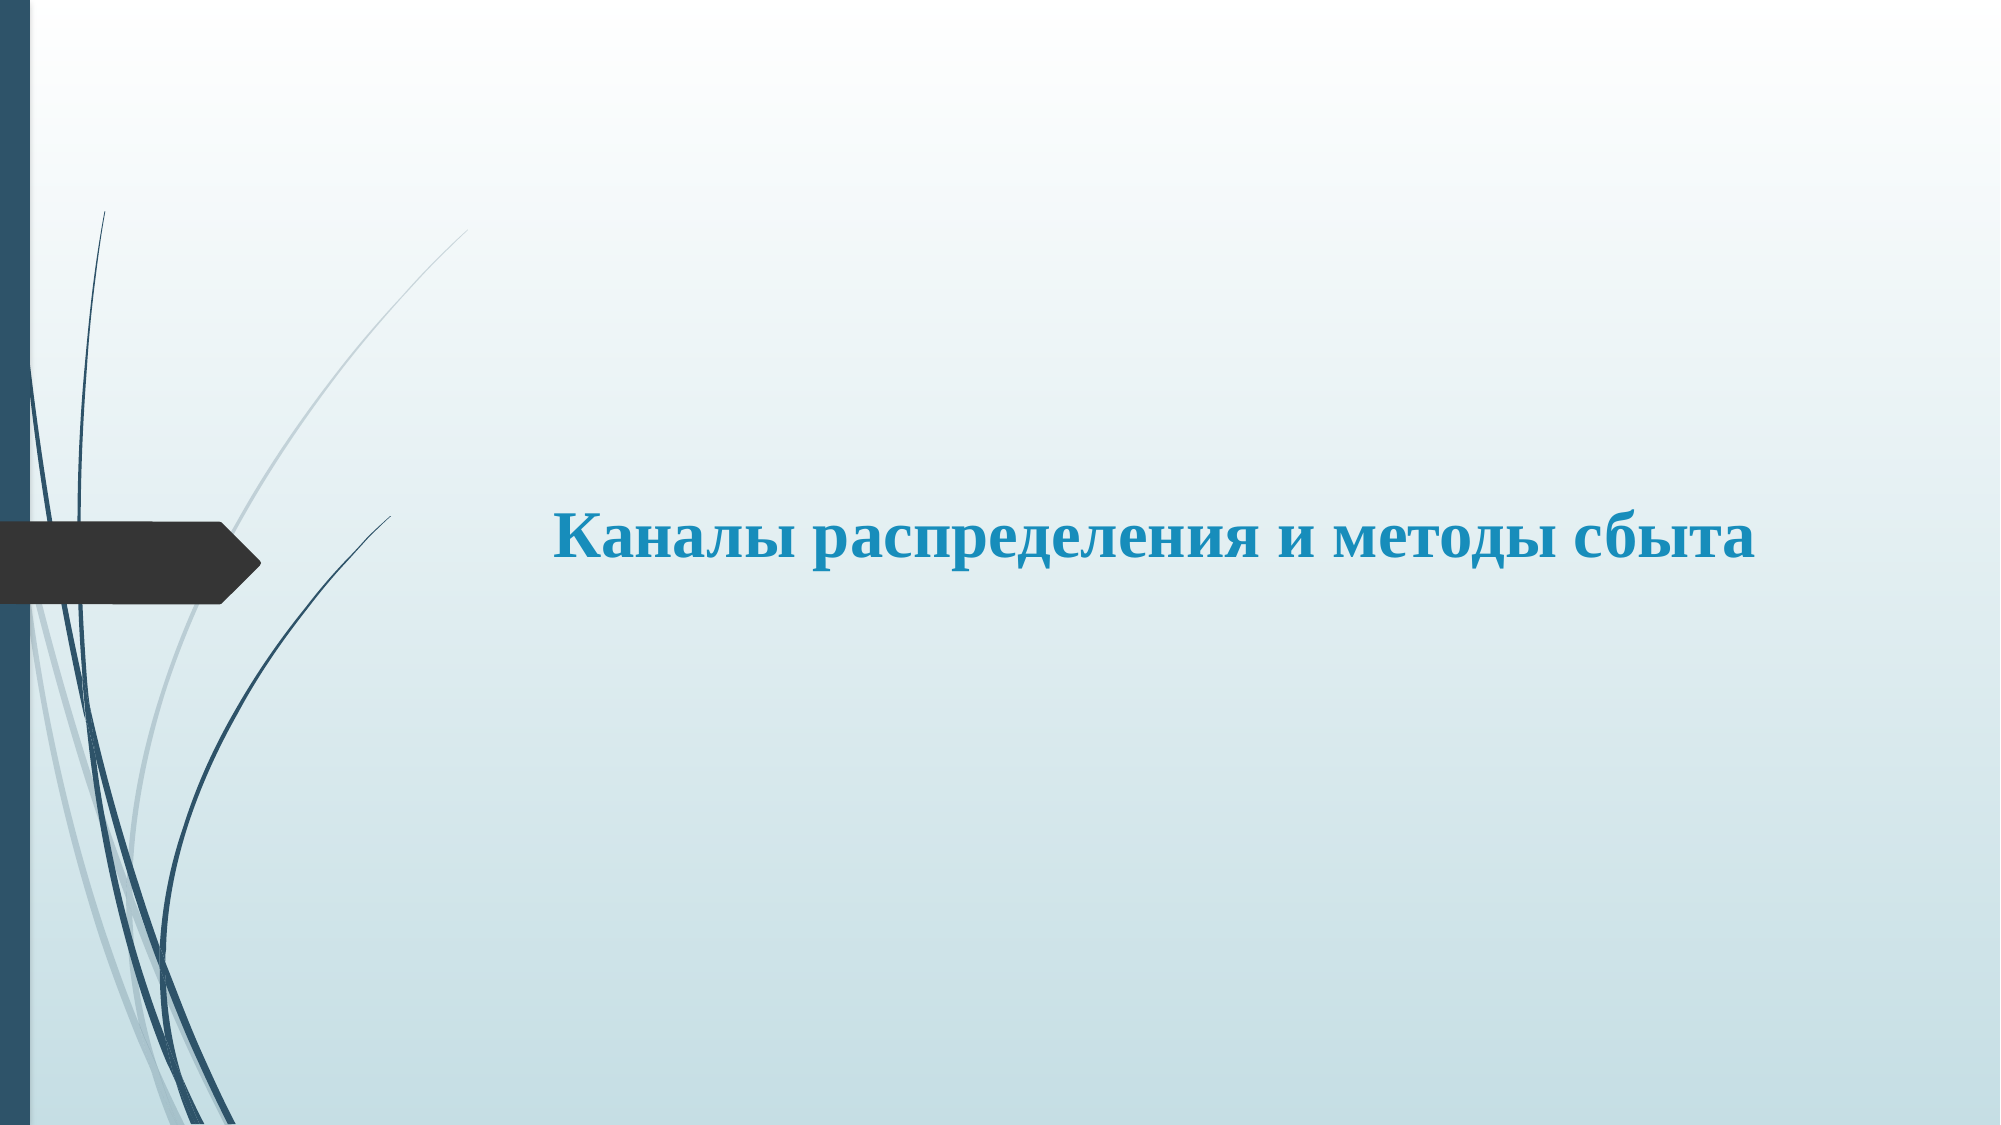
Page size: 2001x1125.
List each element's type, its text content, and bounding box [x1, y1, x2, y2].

title Каналы распределения и методы сбыта [424, 337, 1888, 579]
